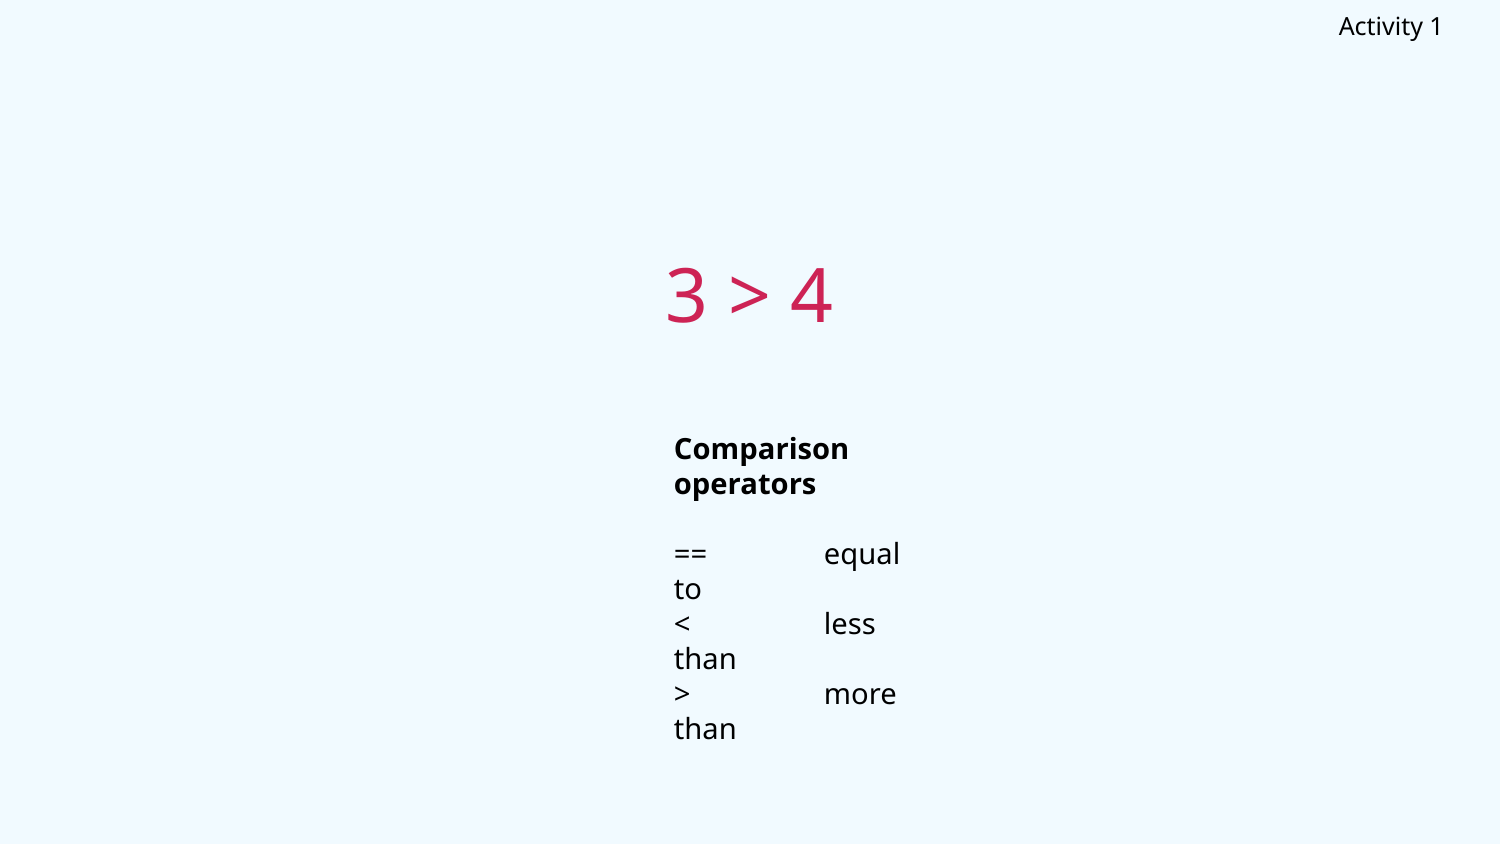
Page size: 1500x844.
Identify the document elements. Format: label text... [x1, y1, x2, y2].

text_box Comparison operators == equal to < less than > more than [658, 415, 941, 670]
title 3 > 4 [51, 52, 1449, 792]
subtitle Activity 1 [1122, 0, 1444, 52]
